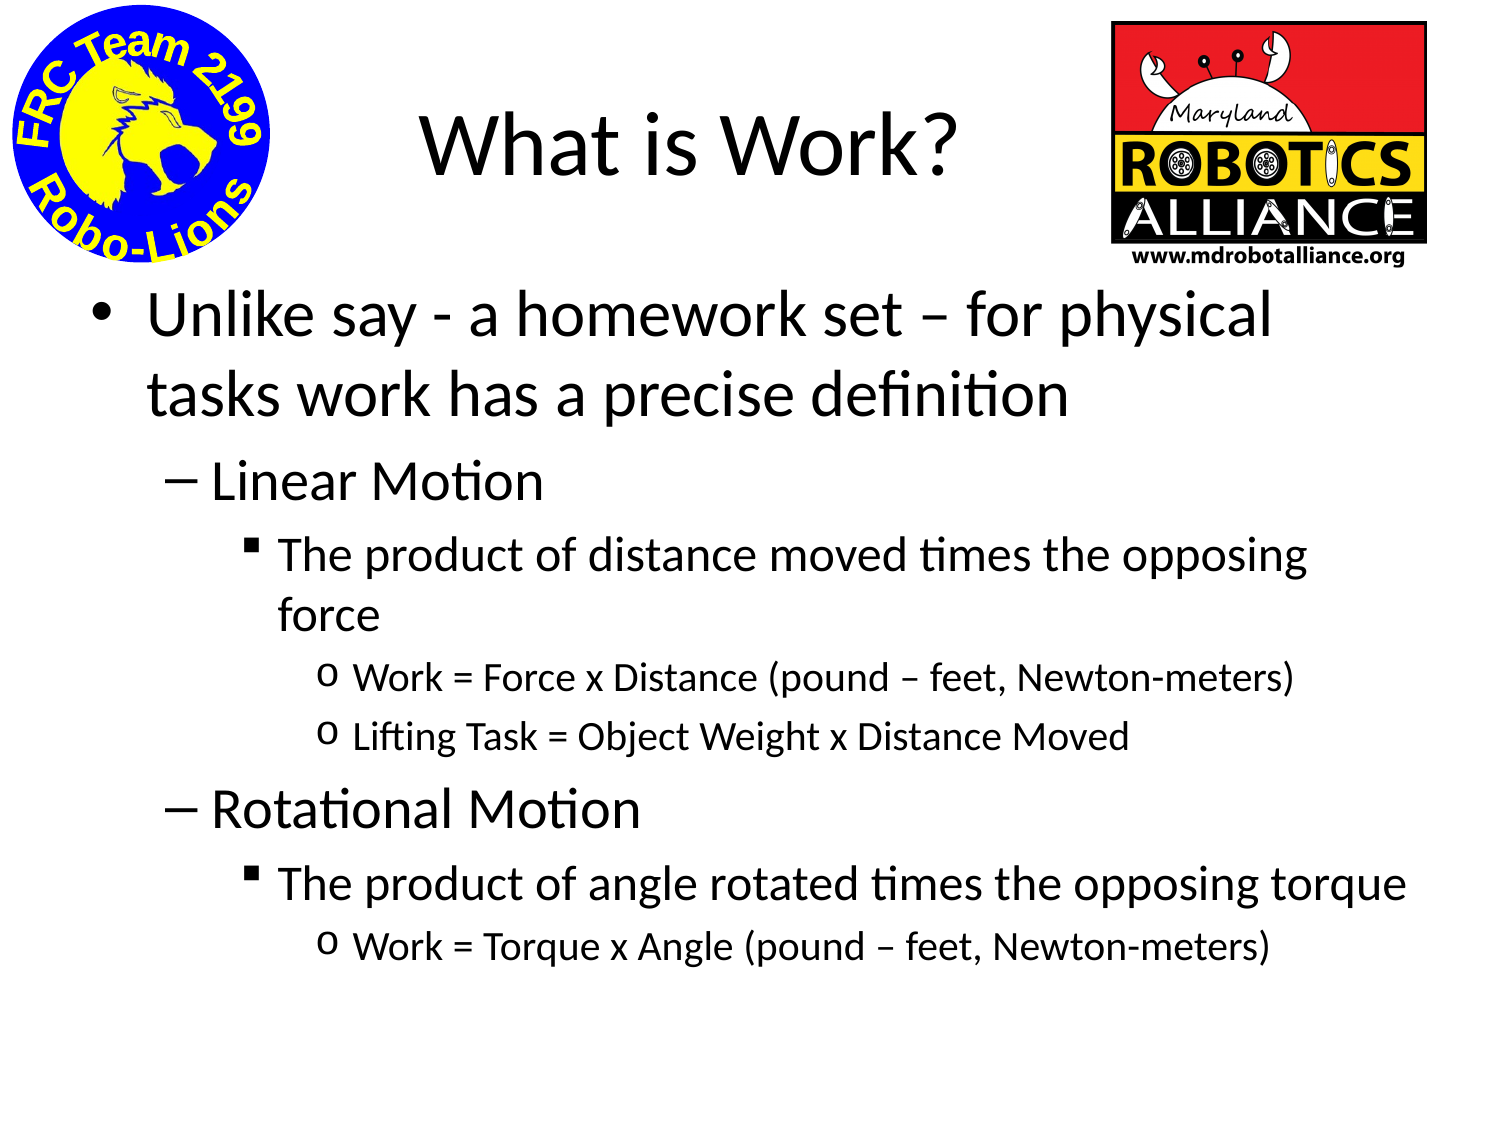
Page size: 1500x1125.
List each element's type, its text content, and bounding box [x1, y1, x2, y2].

list Unlike say - a homework set – for physical tasks work has a precise definition Linear Motion The product of distance moved times the opposing force Work = Force x Distance (pound – feet, Newton-meters) Lifting Task = Object Weight x Distance Moved Rotational Motion The product of angle rotated times the opposing torque Work = Torque x Angle (pound – feet, Newton-meters) [75, 262, 1425, 1005]
picture [1111, 21, 1427, 268]
picture [59, 53, 223, 215]
title What is Work? [285, 45, 1096, 233]
